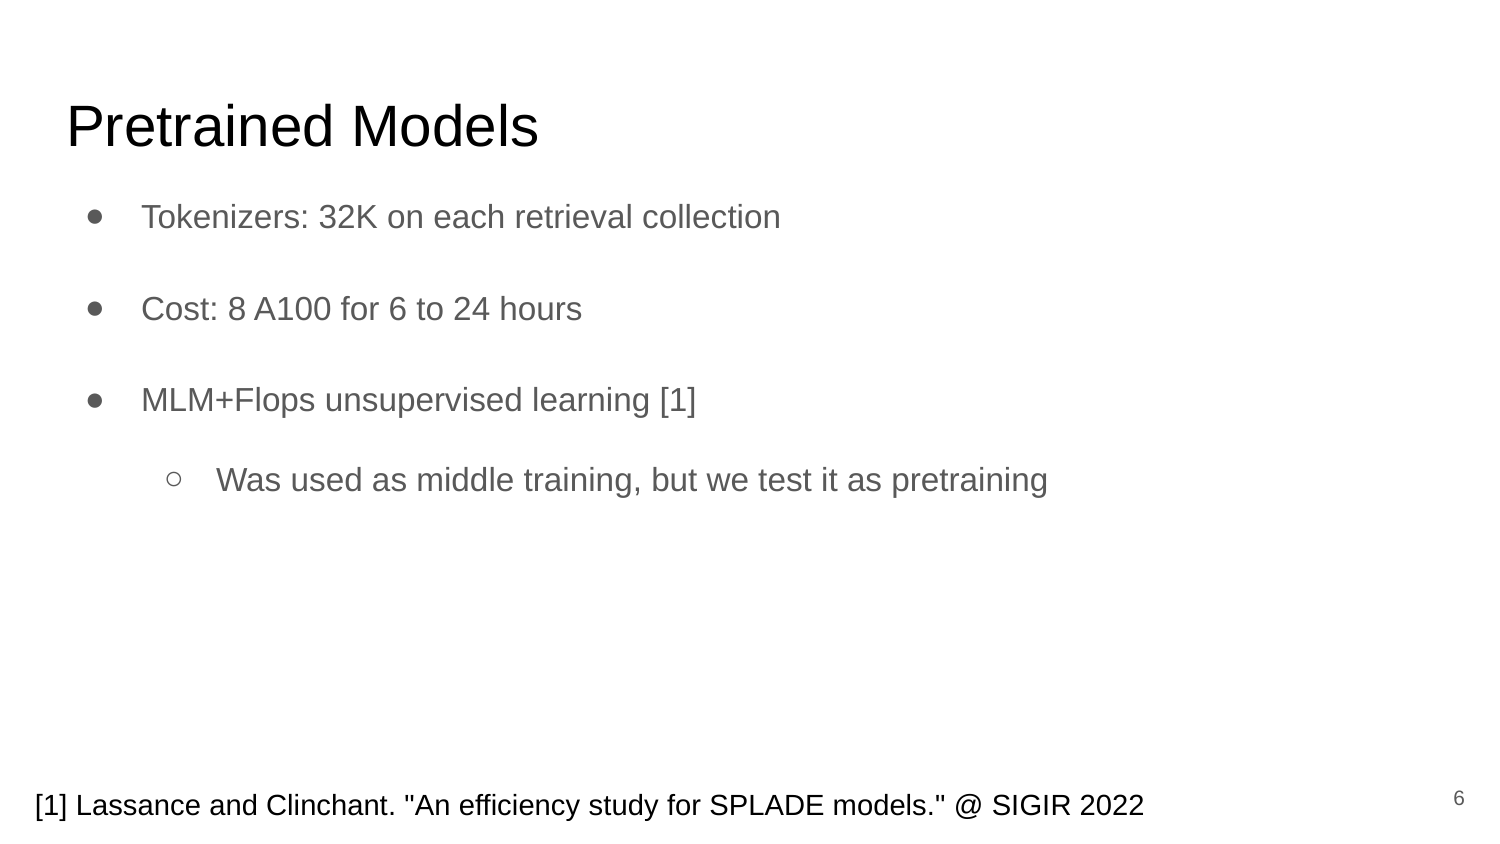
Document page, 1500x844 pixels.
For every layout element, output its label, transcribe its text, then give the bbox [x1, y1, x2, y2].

title Pretrained Models [51, 72, 1449, 167]
slide_number 6 [1389, 764, 1480, 830]
list Tokenizers: 32K on each retrieval collection Cost: 8 A100 for 6 to 24 hours MLM+Flops unsupervised learning [1] Was used as middle training, but we test it as pretraining [51, 174, 1449, 735]
text_box [1] Lassance and Clinchant. "An efficiency study for SPLADE models." @ SIGIR 2022 [20, 778, 1270, 829]
